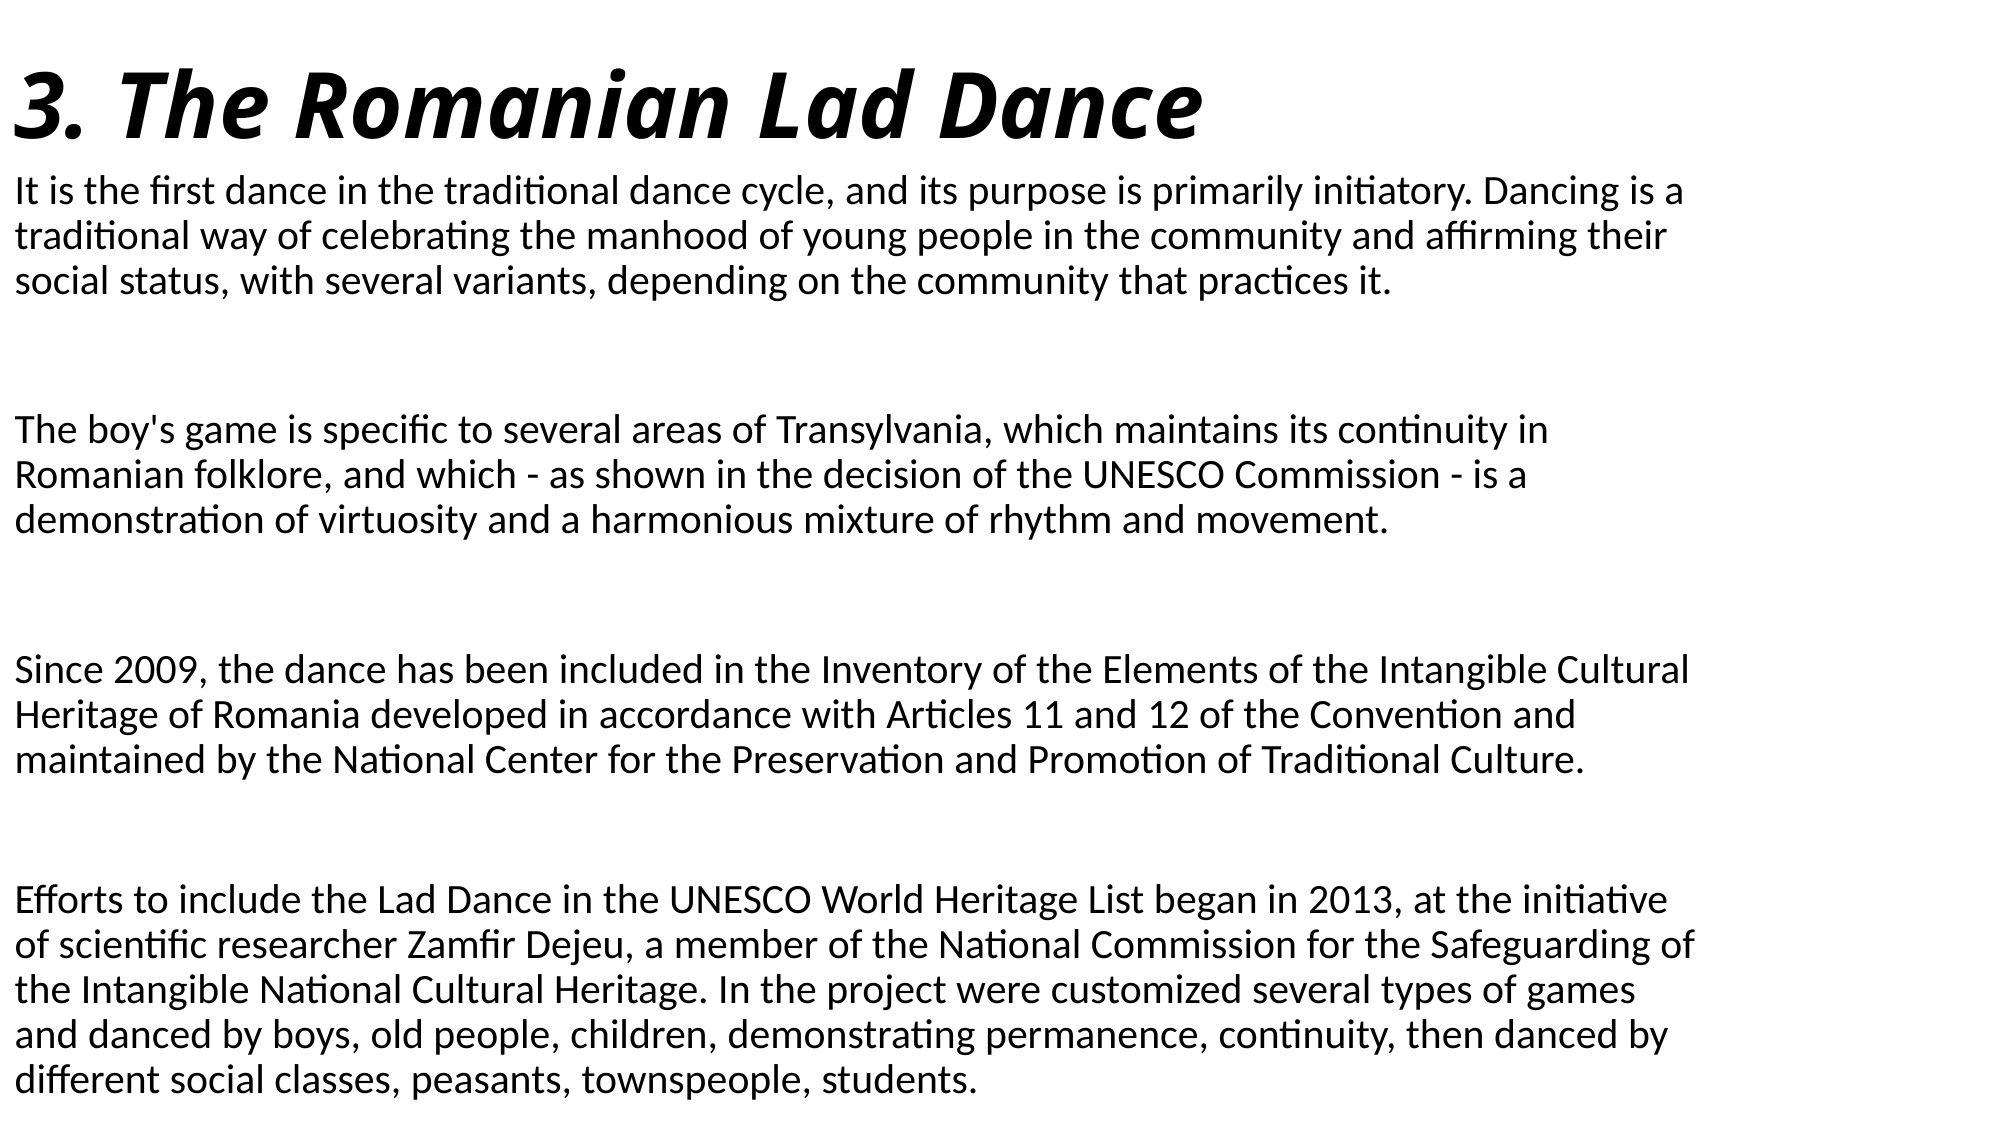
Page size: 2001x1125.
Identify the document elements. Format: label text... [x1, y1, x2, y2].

title 3. The Romanian Lad Dance [0, 0, 1725, 161]
list It is the first dance in the traditional dance cycle, and its purpose is primarily initiatory. Dancing is a traditional way of celebrating the manhood of young people in the community and affirming their social status, with several variants, depending on the community that practices it. The boy's game is specific to several areas of Transylvania, which maintains its continuity in Romanian folklore, and which - as shown in the decision of the UNESCO Commission - is a demonstration of virtuosity and a harmonious mixture of rhythm and movement. Since 2009, the dance has been included in the Inventory of the Elements of the Intangible Cultural Heritage of Romania developed in accordance with Articles 11 and 12 of the Convention and maintained by the National Center for the Preservation and Promotion of Traditional Culture. Efforts to include the Lad Dance in the UNESCO World Heritage List began in 2013, at the initiative of scientific researcher Zamfir Dejeu, a member of the National Commission for the Safeguarding of the Intangible National Cultural Heritage. In the project were customized several types of games and danced by boys, old people, children, demonstrating permanence, continuity, then danced by different social classes, peasants, townspeople, students. [0, 161, 1725, 876]
